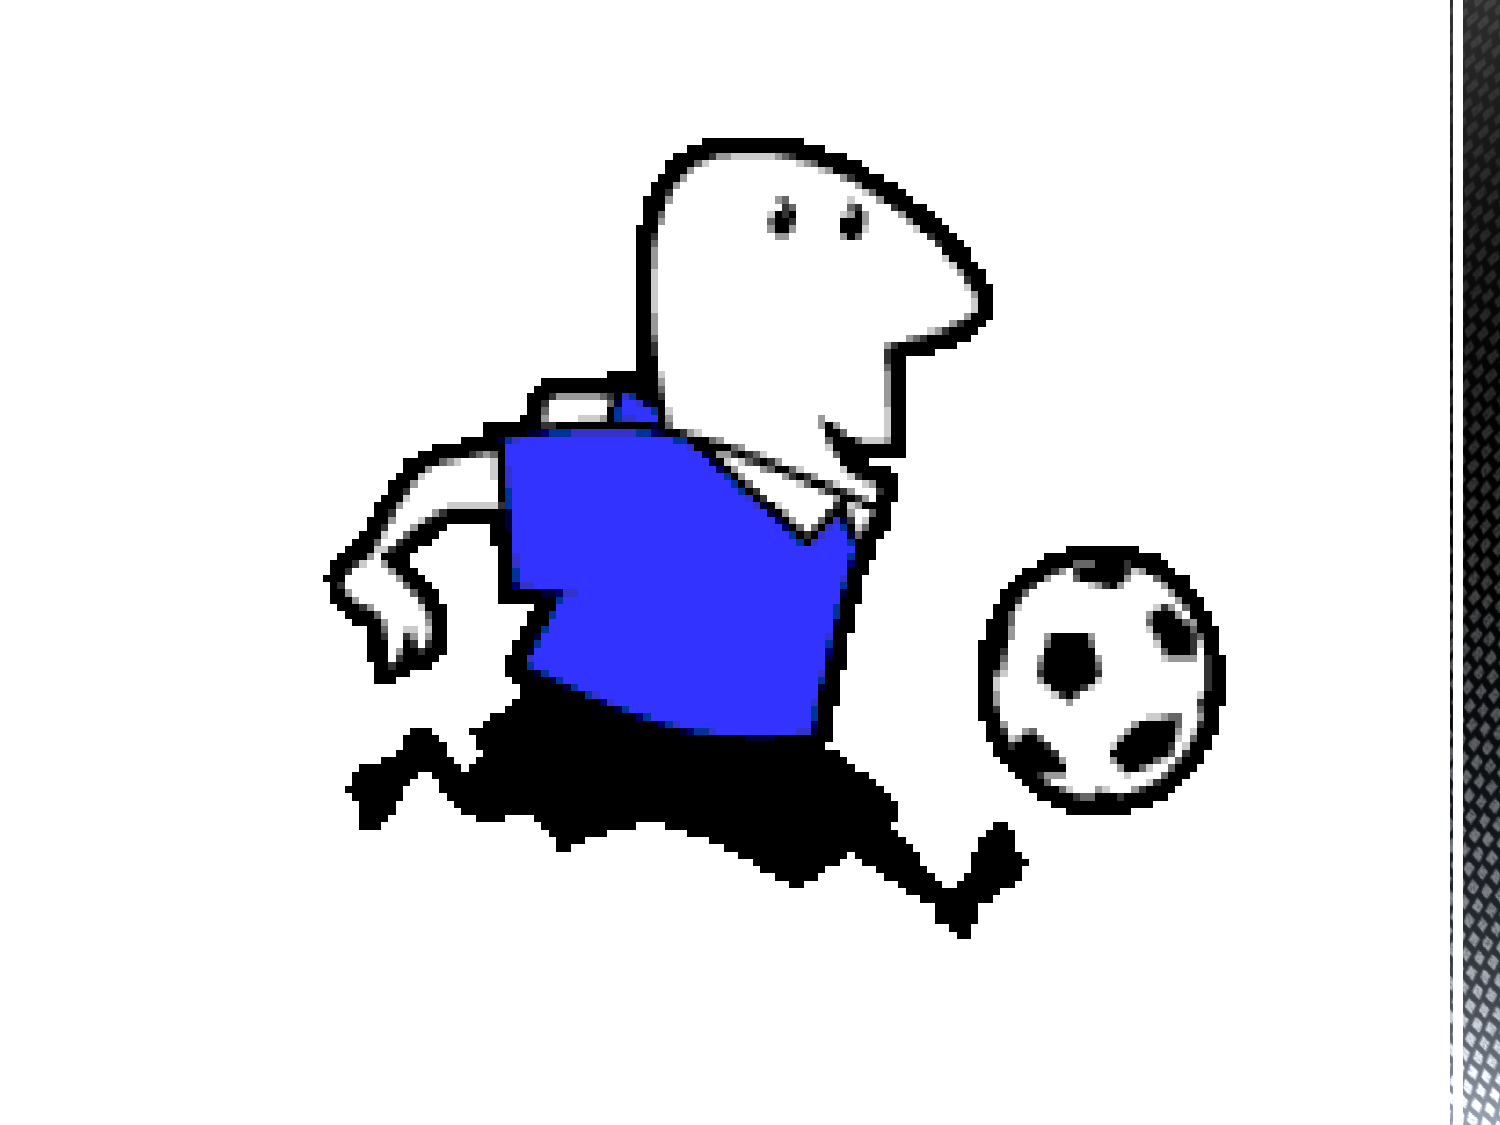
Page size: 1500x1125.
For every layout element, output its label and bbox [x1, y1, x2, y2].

picture [1447, 0, 1500, 1125]
picture [287, 72, 1263, 1005]
